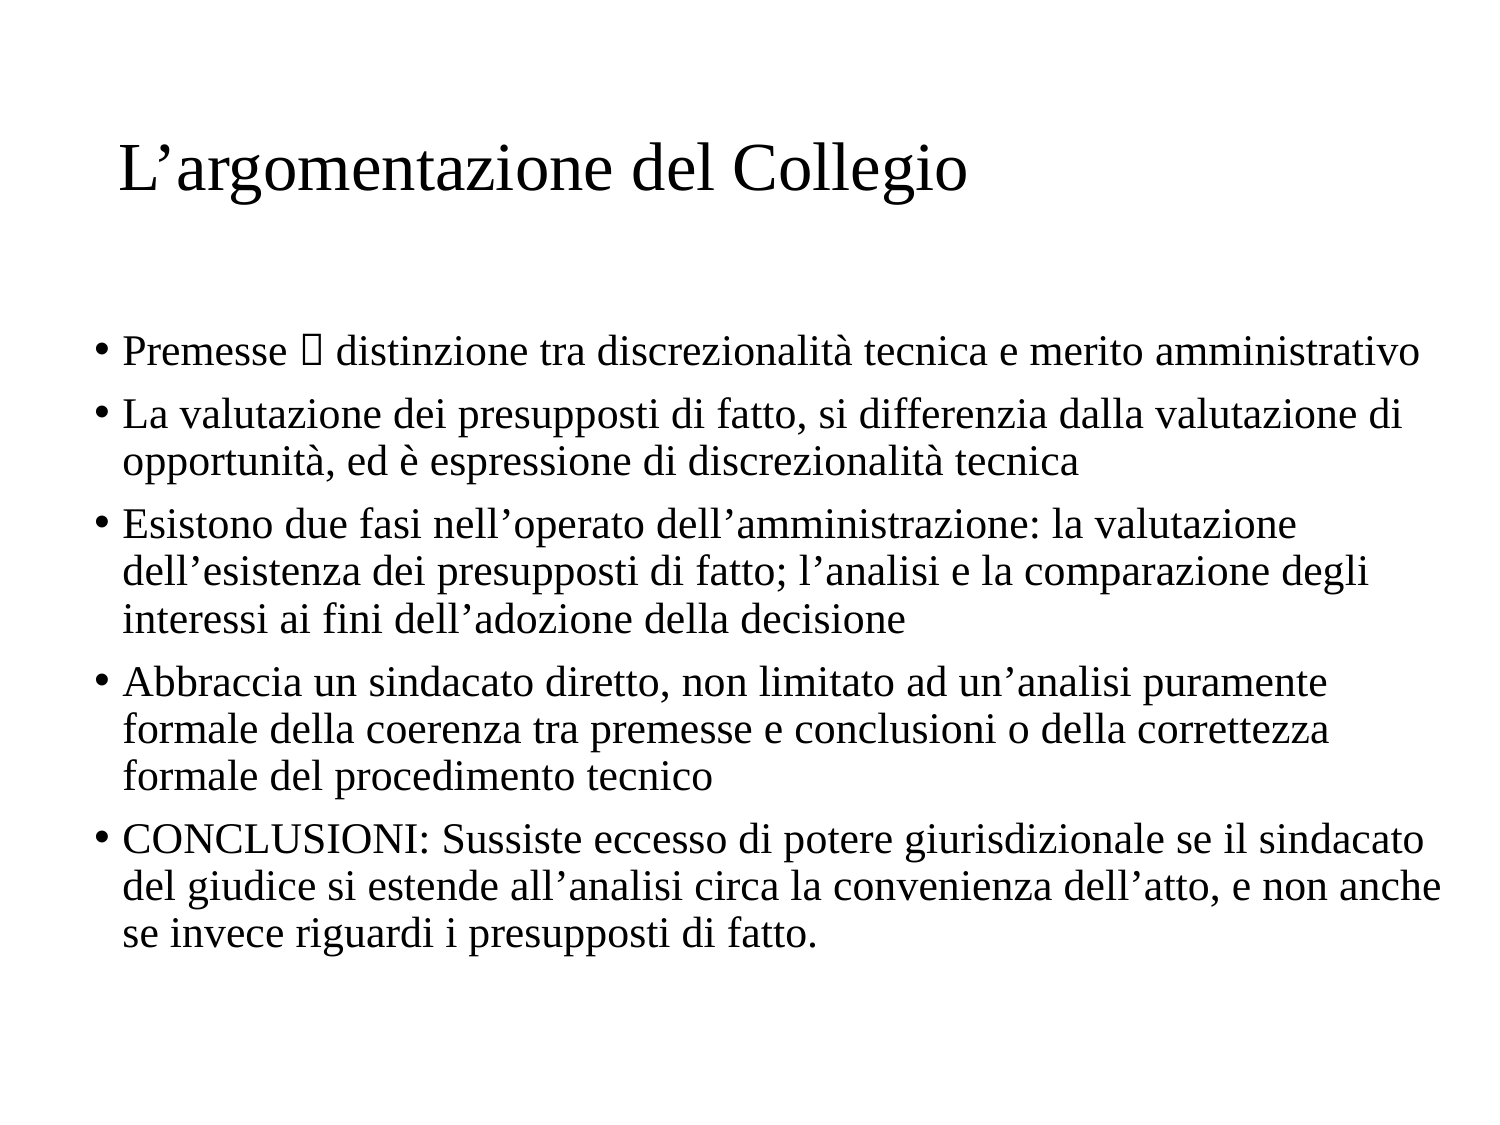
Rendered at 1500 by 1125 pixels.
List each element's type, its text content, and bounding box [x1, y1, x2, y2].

title L’argomentazione del Collegio [103, 59, 1397, 278]
list Premesse  distinzione tra discrezionalità tecnica e merito amministrativo La valutazione dei presupposti di fatto, si differenzia dalla valutazione di opportunità, ed è espressione di discrezionalità tecnica Esistono due fasi nell’operato dell’amministrazione: la valutazione dell’esistenza dei presupposti di fatto; l’analisi e la comparazione degli interessi ai fini dell’adozione della decisione Abbraccia un sindacato diretto, non limitato ad un’analisi puramente formale della coerenza tra premesse e conclusioni o della correttezza formale del procedimento tecnico CONCLUSIONI: Sussiste eccesso di potere giurisdizionale se il sindacato del giudice si estende all’analisi circa la convenienza dell’atto, e non anche se invece riguardi i presupposti di fatto. [79, 320, 1485, 974]
